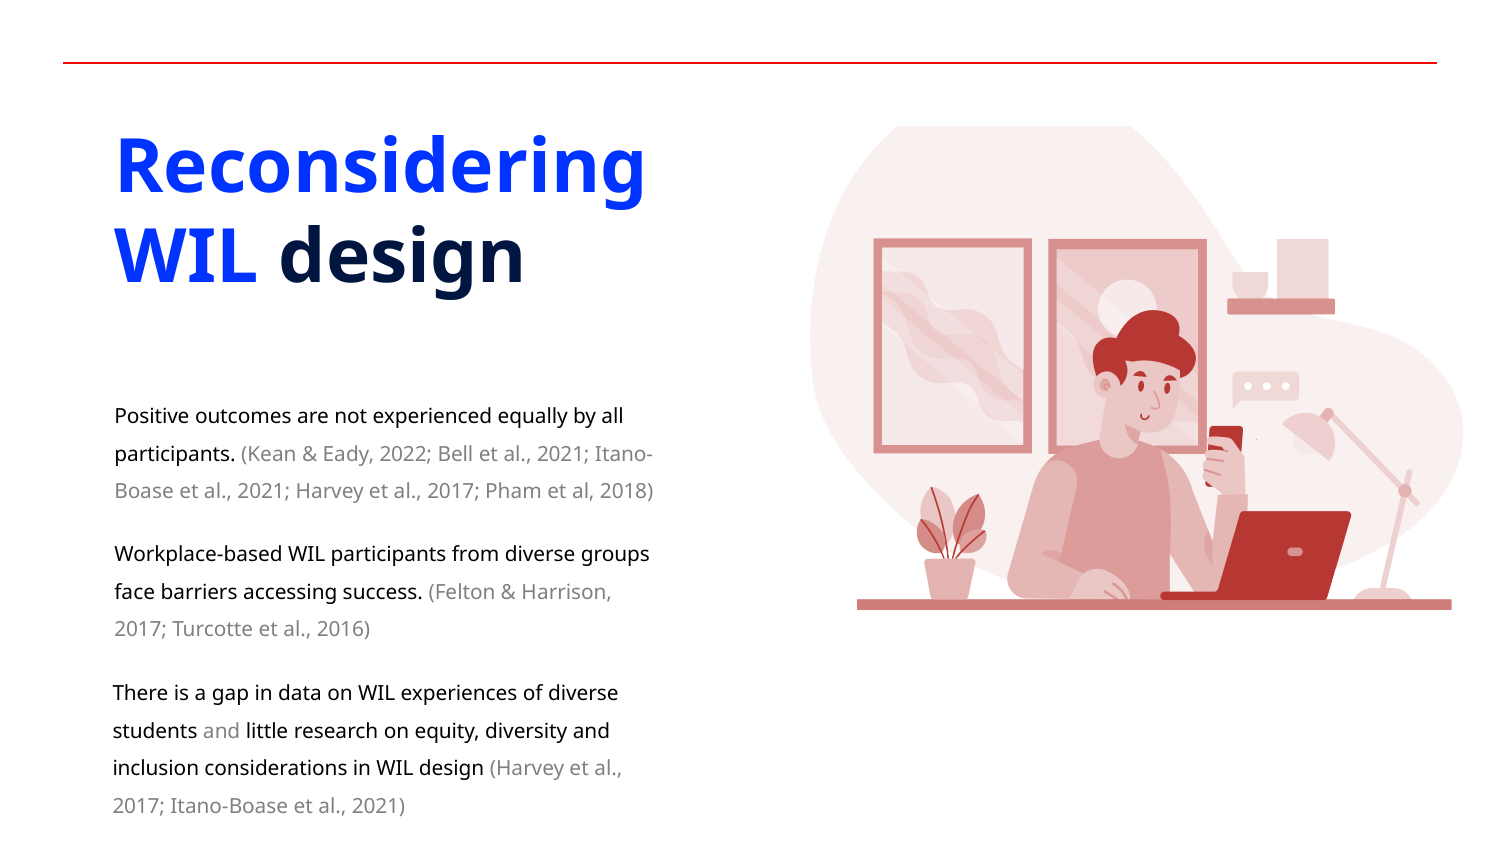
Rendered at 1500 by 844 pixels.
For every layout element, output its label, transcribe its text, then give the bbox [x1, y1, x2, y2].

text_box Workplace-based WIL participants from diverse groups face barriers accessing success. (Felton & Harrison, 2017; Turcotte et al., 2016) [99, 521, 683, 649]
title Reconsidering WIL design [99, 109, 693, 305]
text_box There is a gap in data on WIL experiences of diverse students and little research on equity, diversity and inclusion considerations in WIL design (Harvey et al., 2017; Itano-Boase et al., 2021) [97, 660, 681, 825]
picture [749, 126, 1500, 616]
text_box Positive outcomes are not experienced equally by all participants. (Kean & Eady, 2022; Bell et al., 2021; Itano-Boase et al., 2021; Harvey et al., 2017; Pham et al, 2018) [99, 383, 683, 511]
